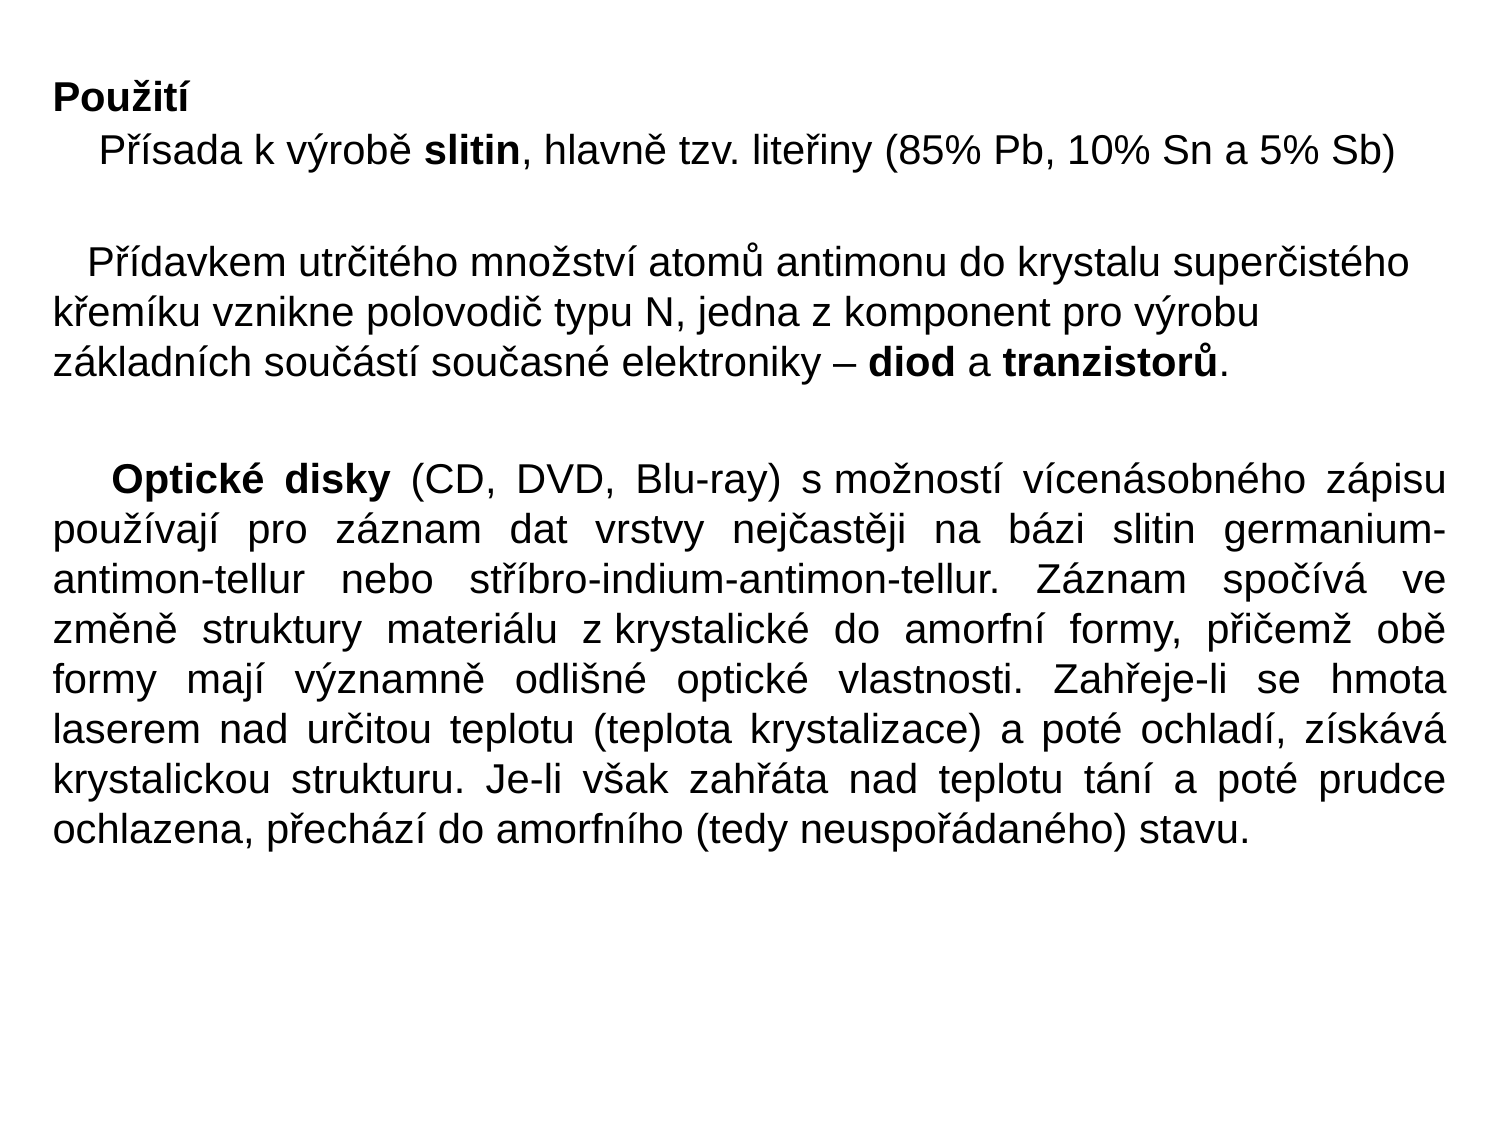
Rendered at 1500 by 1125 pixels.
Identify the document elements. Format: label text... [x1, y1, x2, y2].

list Použití Přísada k výrobě slitin, hlavně tzv. liteřiny (85% Pb, 10% Sn a 5% Sb) Přídavkem utrčitého množství atomů antimonu do krystalu superčistého křemíku vznikne polovodič typu N, jedna z komponent pro výrobu základních součástí současné elektroniky – diod a tranzistorů. Optické disky (CD, DVD, Blu-ray) s možností vícenásobného zápisu používají pro záznam dat vrstvy nejčastěji na bázi slitin germanium-antimon-tellur nebo stříbro-indium-antimon-tellur. Záznam spočívá ve změně struktury materiálu z krystalické do amorfní formy, přičemž obě formy mají významně odlišné optické vlastnosti. Zahřeje-li se hmota laserem nad určitou teplotu (teplota krystalizace) a poté ochladí, získává krystalickou strukturu. Je-li však zahřáta nad teplotu tání a poté prudce ochlazena, přechází do amorfního (tedy neuspořádaného) stavu. [37, 62, 1463, 925]
